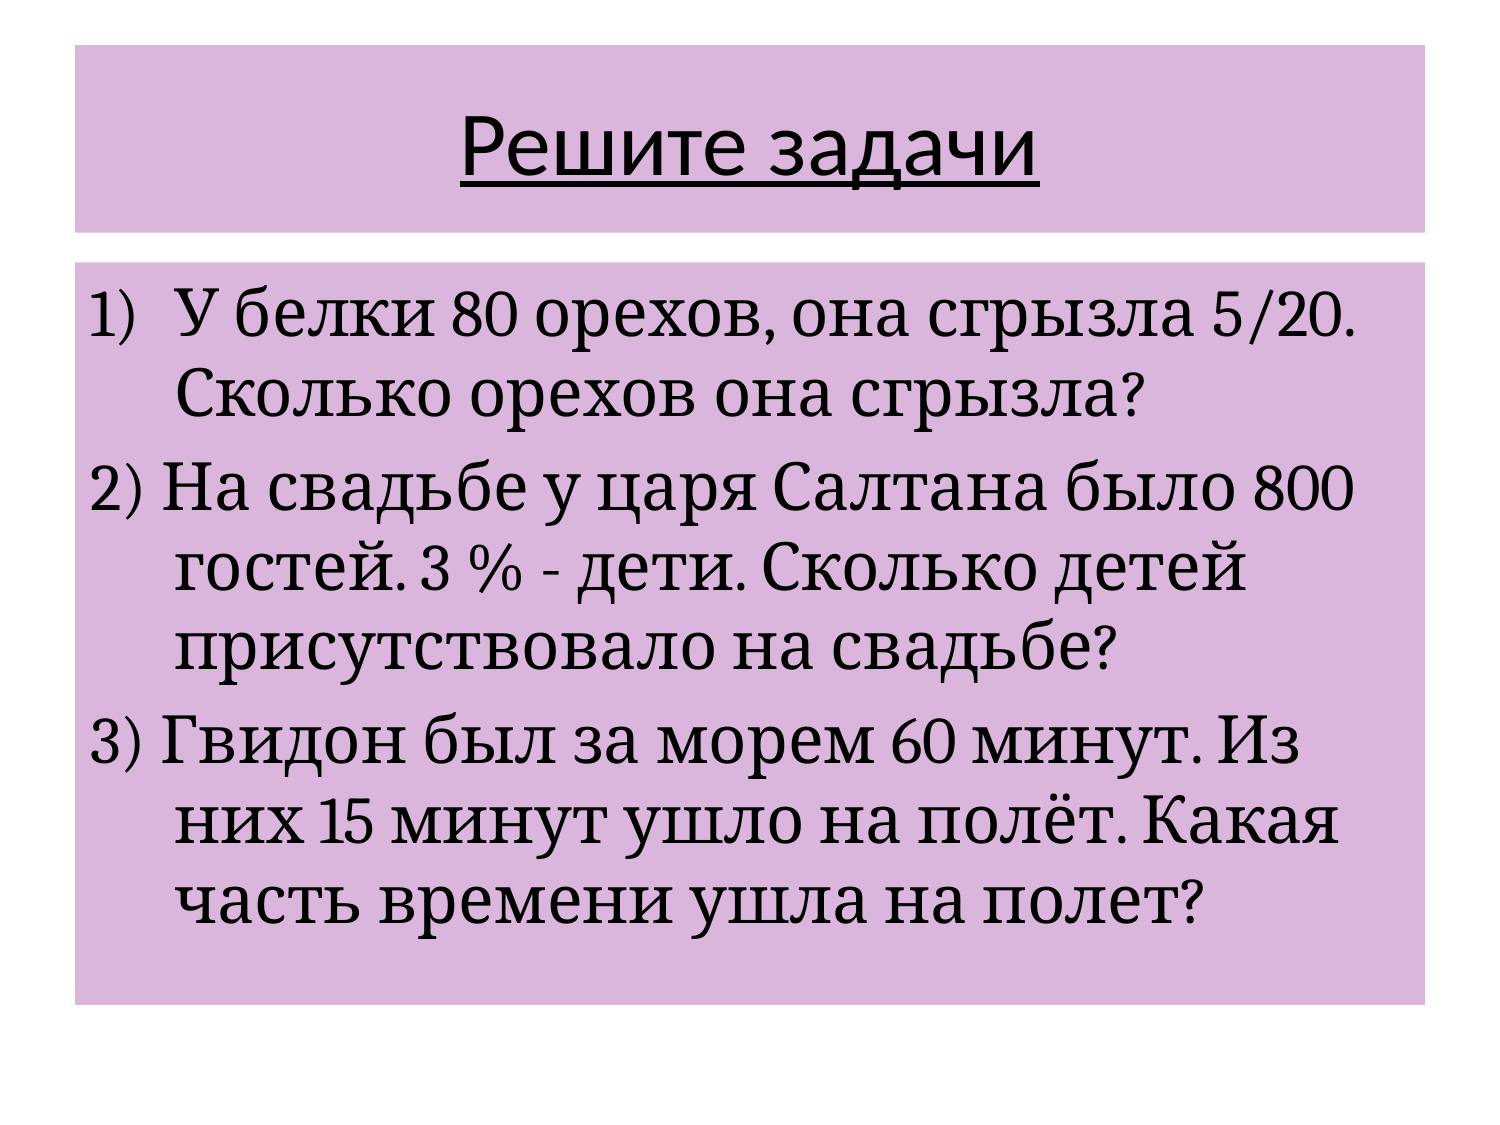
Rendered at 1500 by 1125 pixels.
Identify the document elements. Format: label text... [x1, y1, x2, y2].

title Решите задачи [75, 45, 1425, 233]
list У белки 80 орехов, она сгрызла 5/20. Сколько орехов она сгрызла? 2) На свадьбе у царя Салтана было 800 гостей. 3 % - дети. Сколько детей присутствовало на свадьбе? 3) Гвидон был за морем 60 минут. Из них 15 минут ушло на полёт. Какая часть времени ушла на полет? [75, 262, 1425, 1005]
